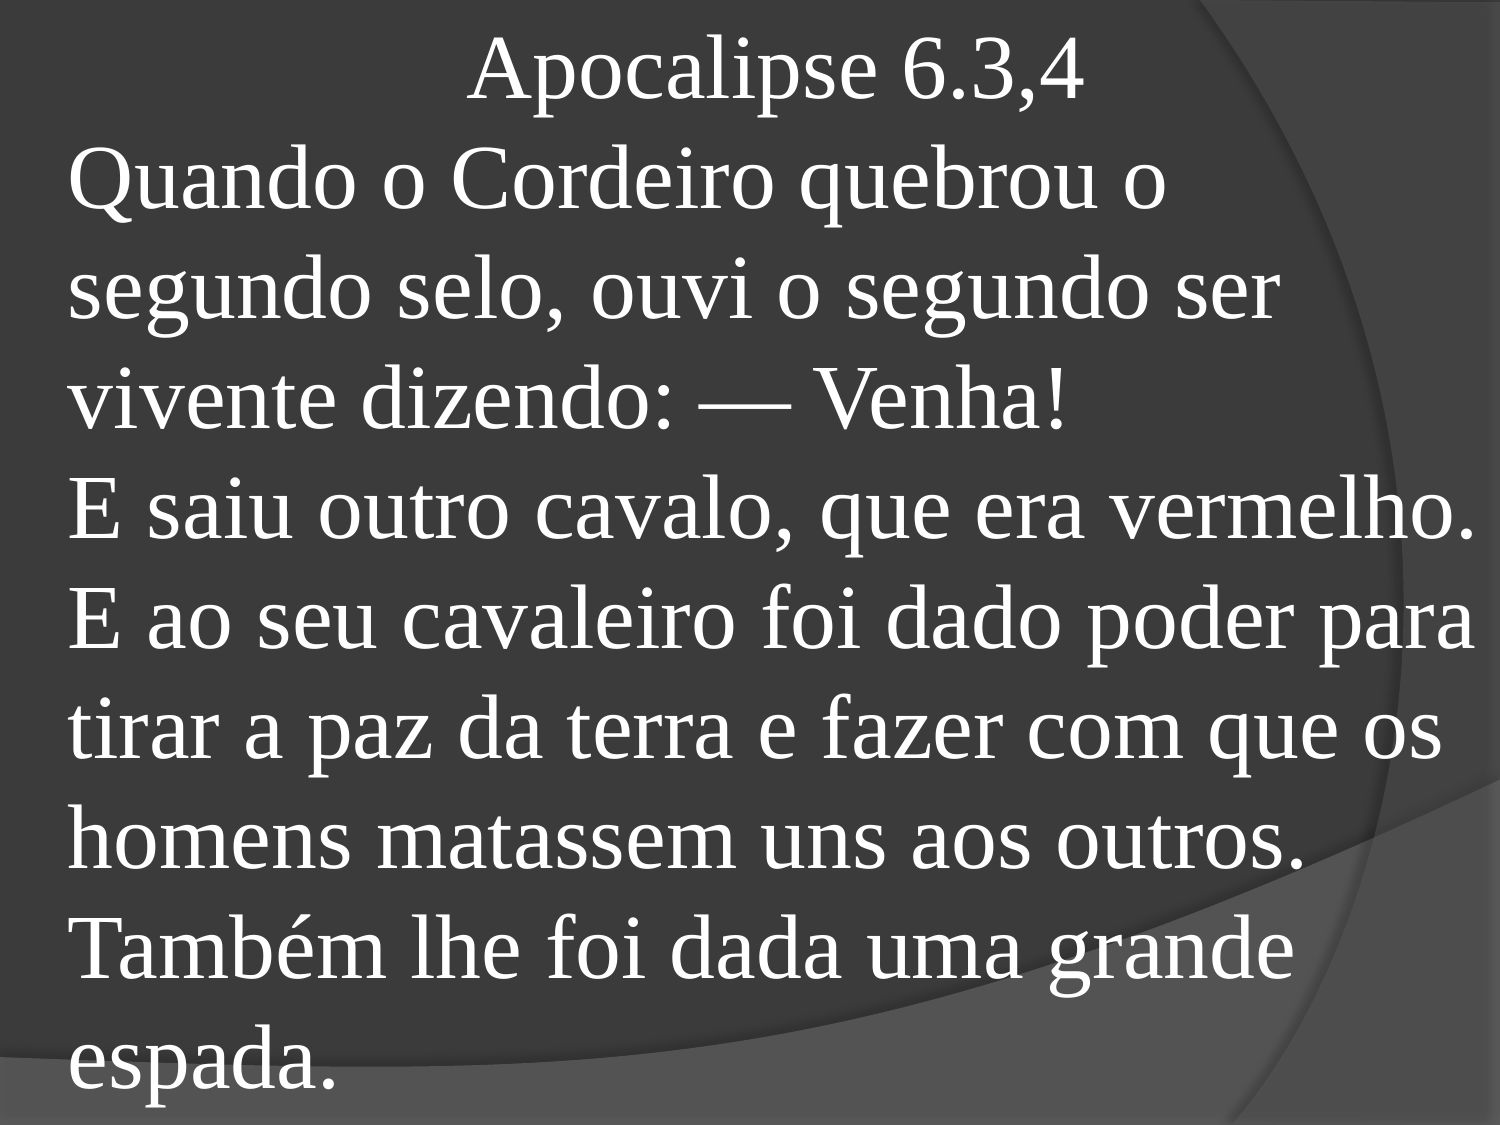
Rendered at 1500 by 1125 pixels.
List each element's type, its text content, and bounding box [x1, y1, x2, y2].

text_box Apocalipse 6.3,4 Quando o Cordeiro quebrou o segundo selo, ouvi o segundo ser vivente dizendo: — Venha! E saiu outro cavalo, que era vermelho. E ao seu cavaleiro foi dado poder para tirar a paz da terra e fazer com que os homens matassem uns aos outros. Também lhe foi dada uma grande espada. [53, 0, 1500, 1125]
